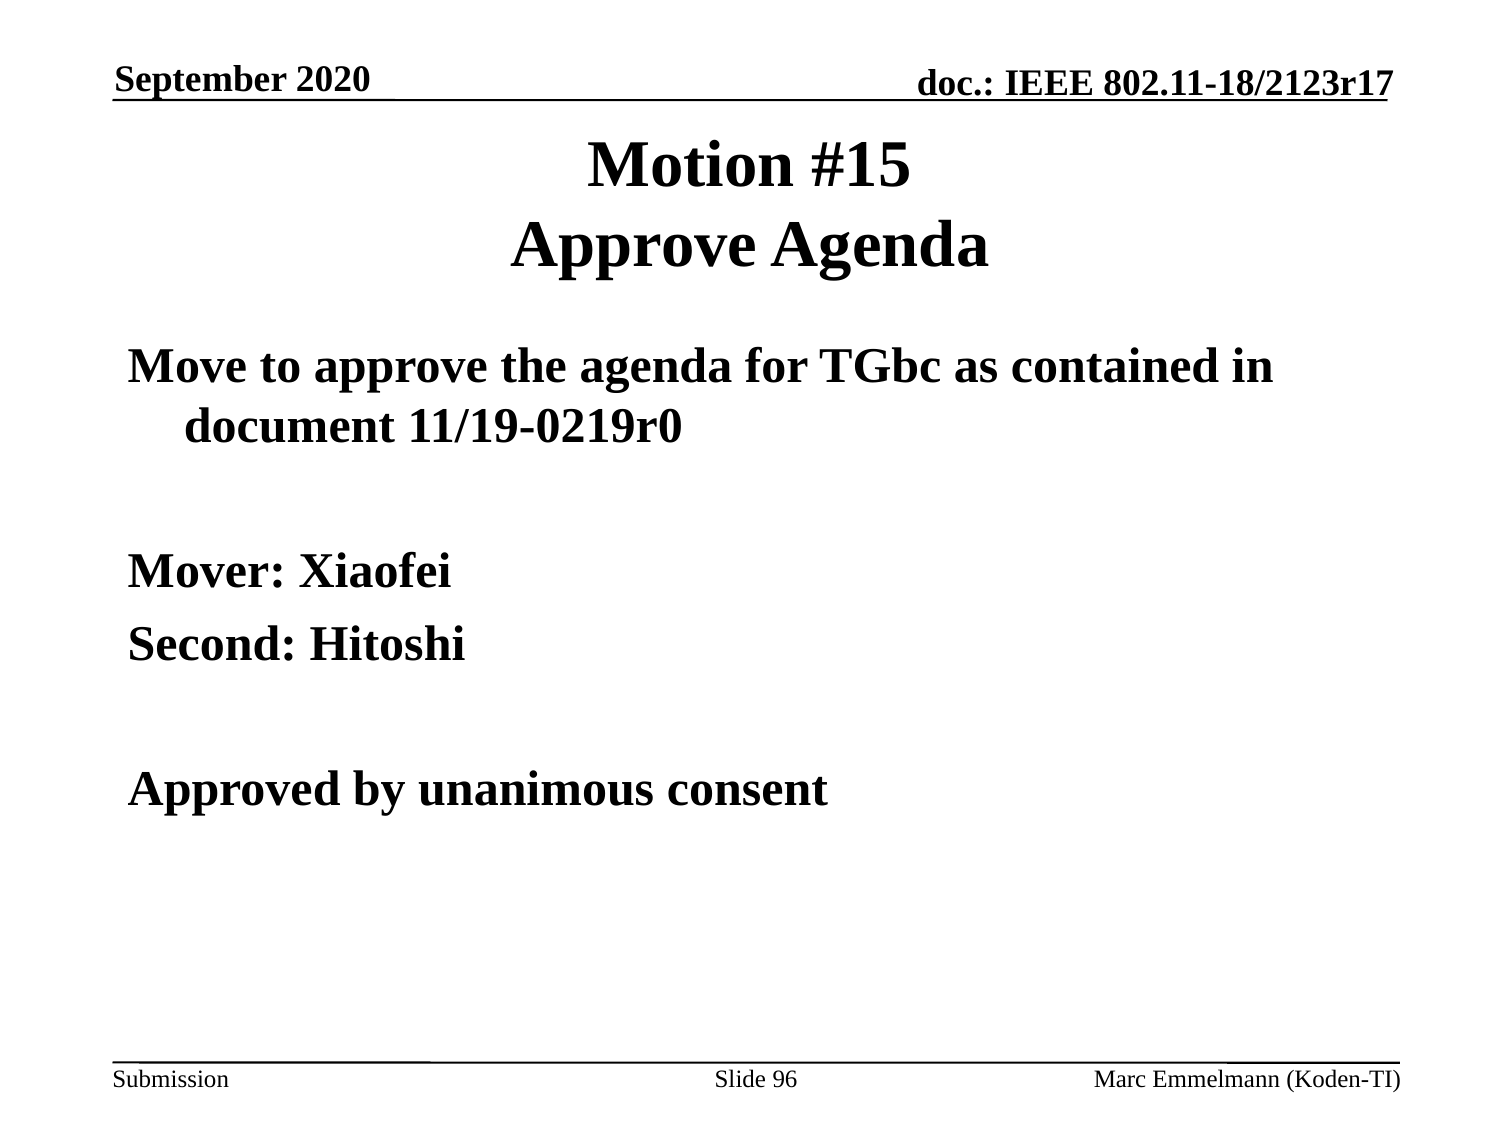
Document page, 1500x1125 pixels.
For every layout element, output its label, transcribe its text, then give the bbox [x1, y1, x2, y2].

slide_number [114, 54, 423, 100]
list Move to approve the agenda for TGbc as contained in document 11/19-0219r0 Mover: Xiaofei Second: Hitoshi Approved by unanimous consent [112, 324, 1388, 1000]
slide_number Slide 96 [712, 1061, 800, 1123]
footer Marc Emmelmann (Koden-TI) [878, 1061, 1402, 1093]
title Motion #15 Approve Agenda [112, 112, 1388, 288]
